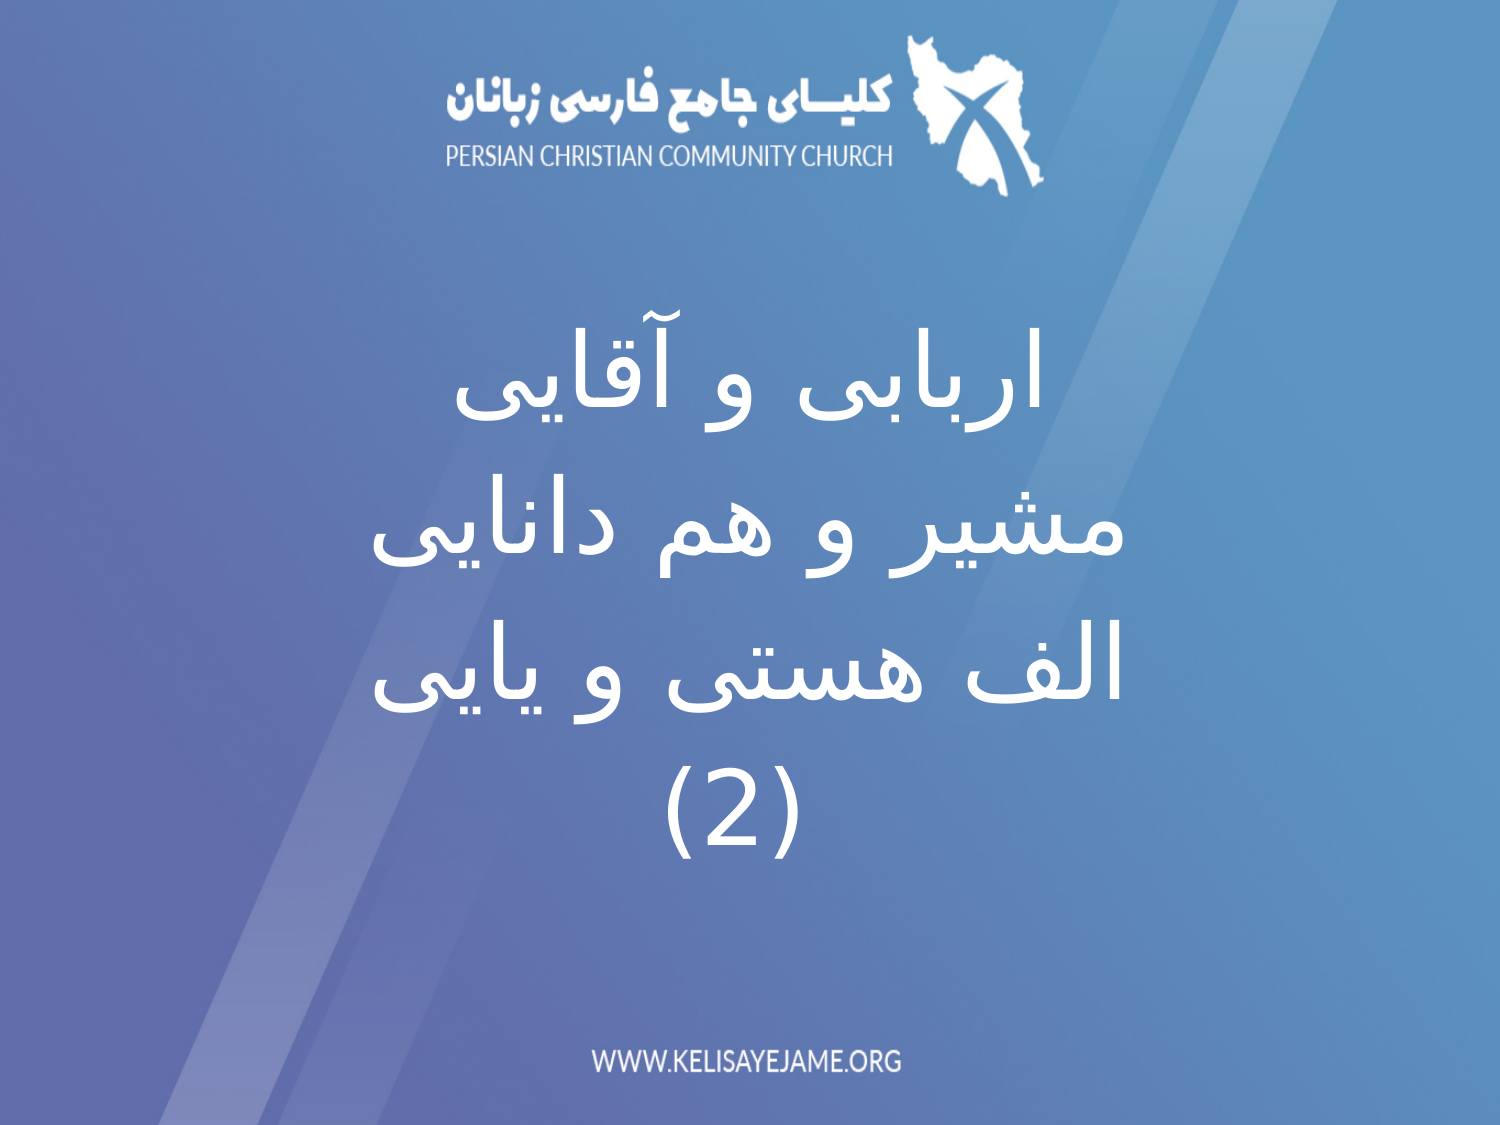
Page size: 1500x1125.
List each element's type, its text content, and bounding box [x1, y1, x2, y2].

subtitle اربابی و آقایی مشیر و هم دانایی الف هستی و یایی (2) [0, 0, 1500, 1125]
